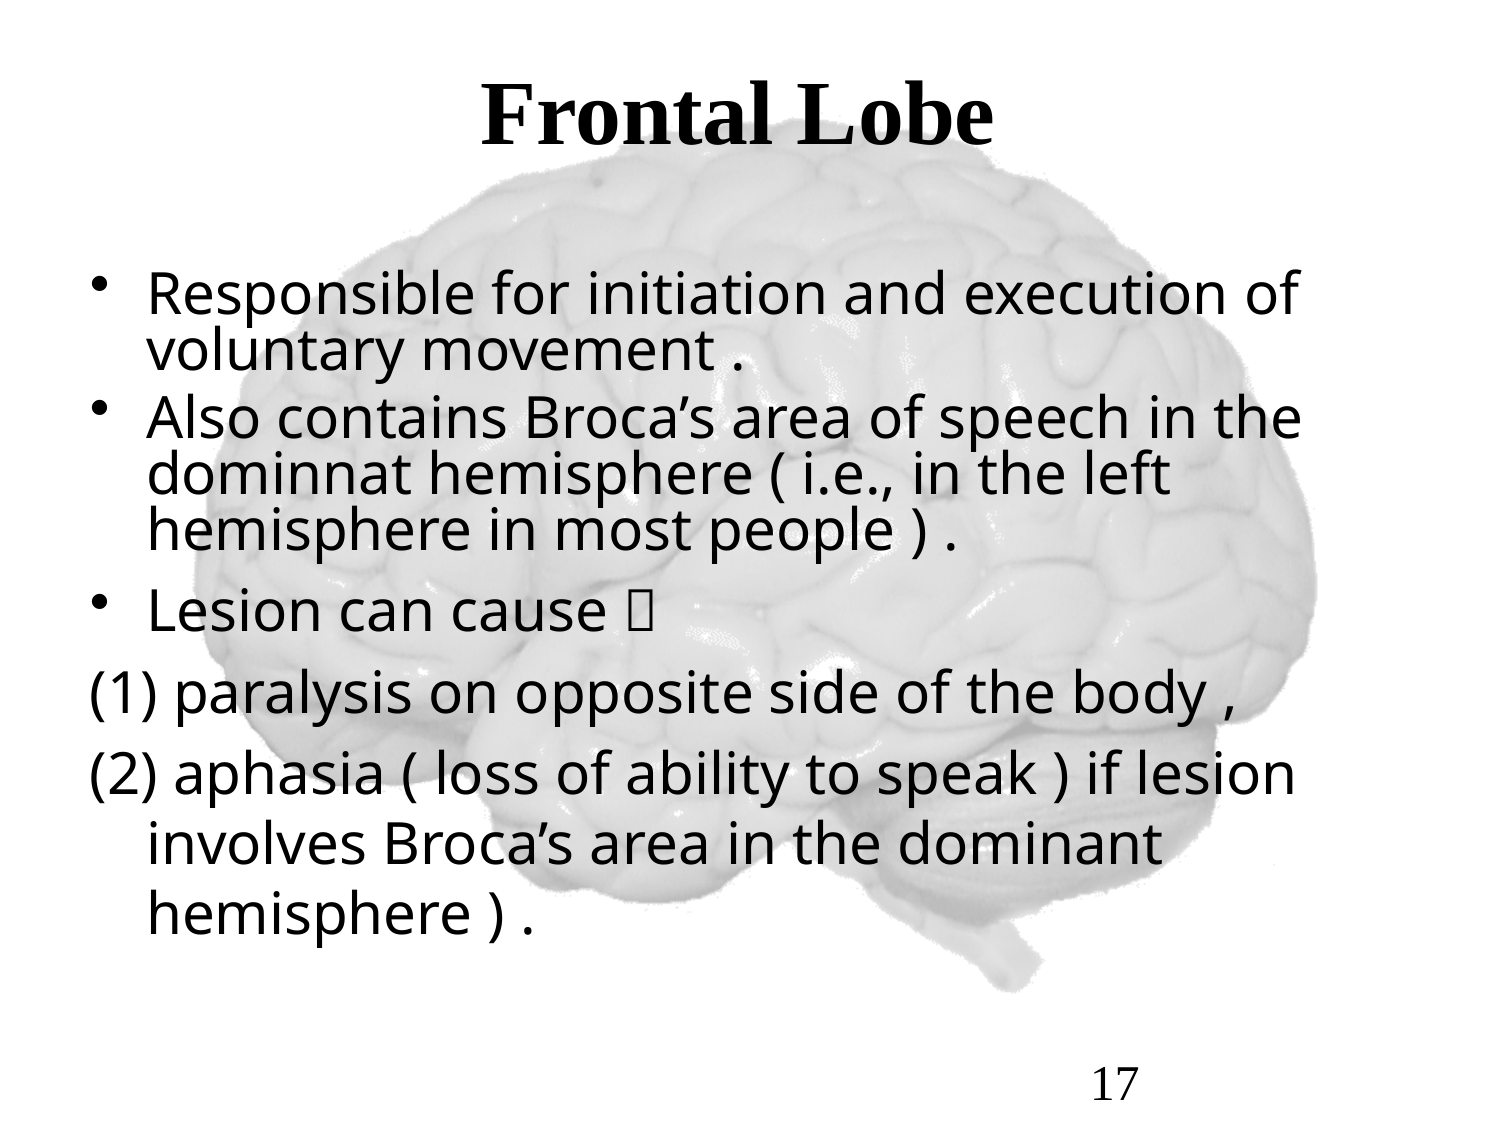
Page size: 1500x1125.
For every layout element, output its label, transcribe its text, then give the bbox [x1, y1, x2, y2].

title Frontal Lobe [75, 45, 1425, 233]
slide_number 17 [1074, 1042, 1425, 1103]
list Responsible for initiation and execution of voluntary movement . Also contains Broca’s area of speech in the dominnat hemisphere ( i.e., in the left hemisphere in most people ) . Lesion can cause  (1) paralysis on opposite side of the body , (2) aphasia ( loss of ability to speak ) if lesion involves Broca’s area in the dominant hemisphere ) . [75, 262, 1425, 1005]
